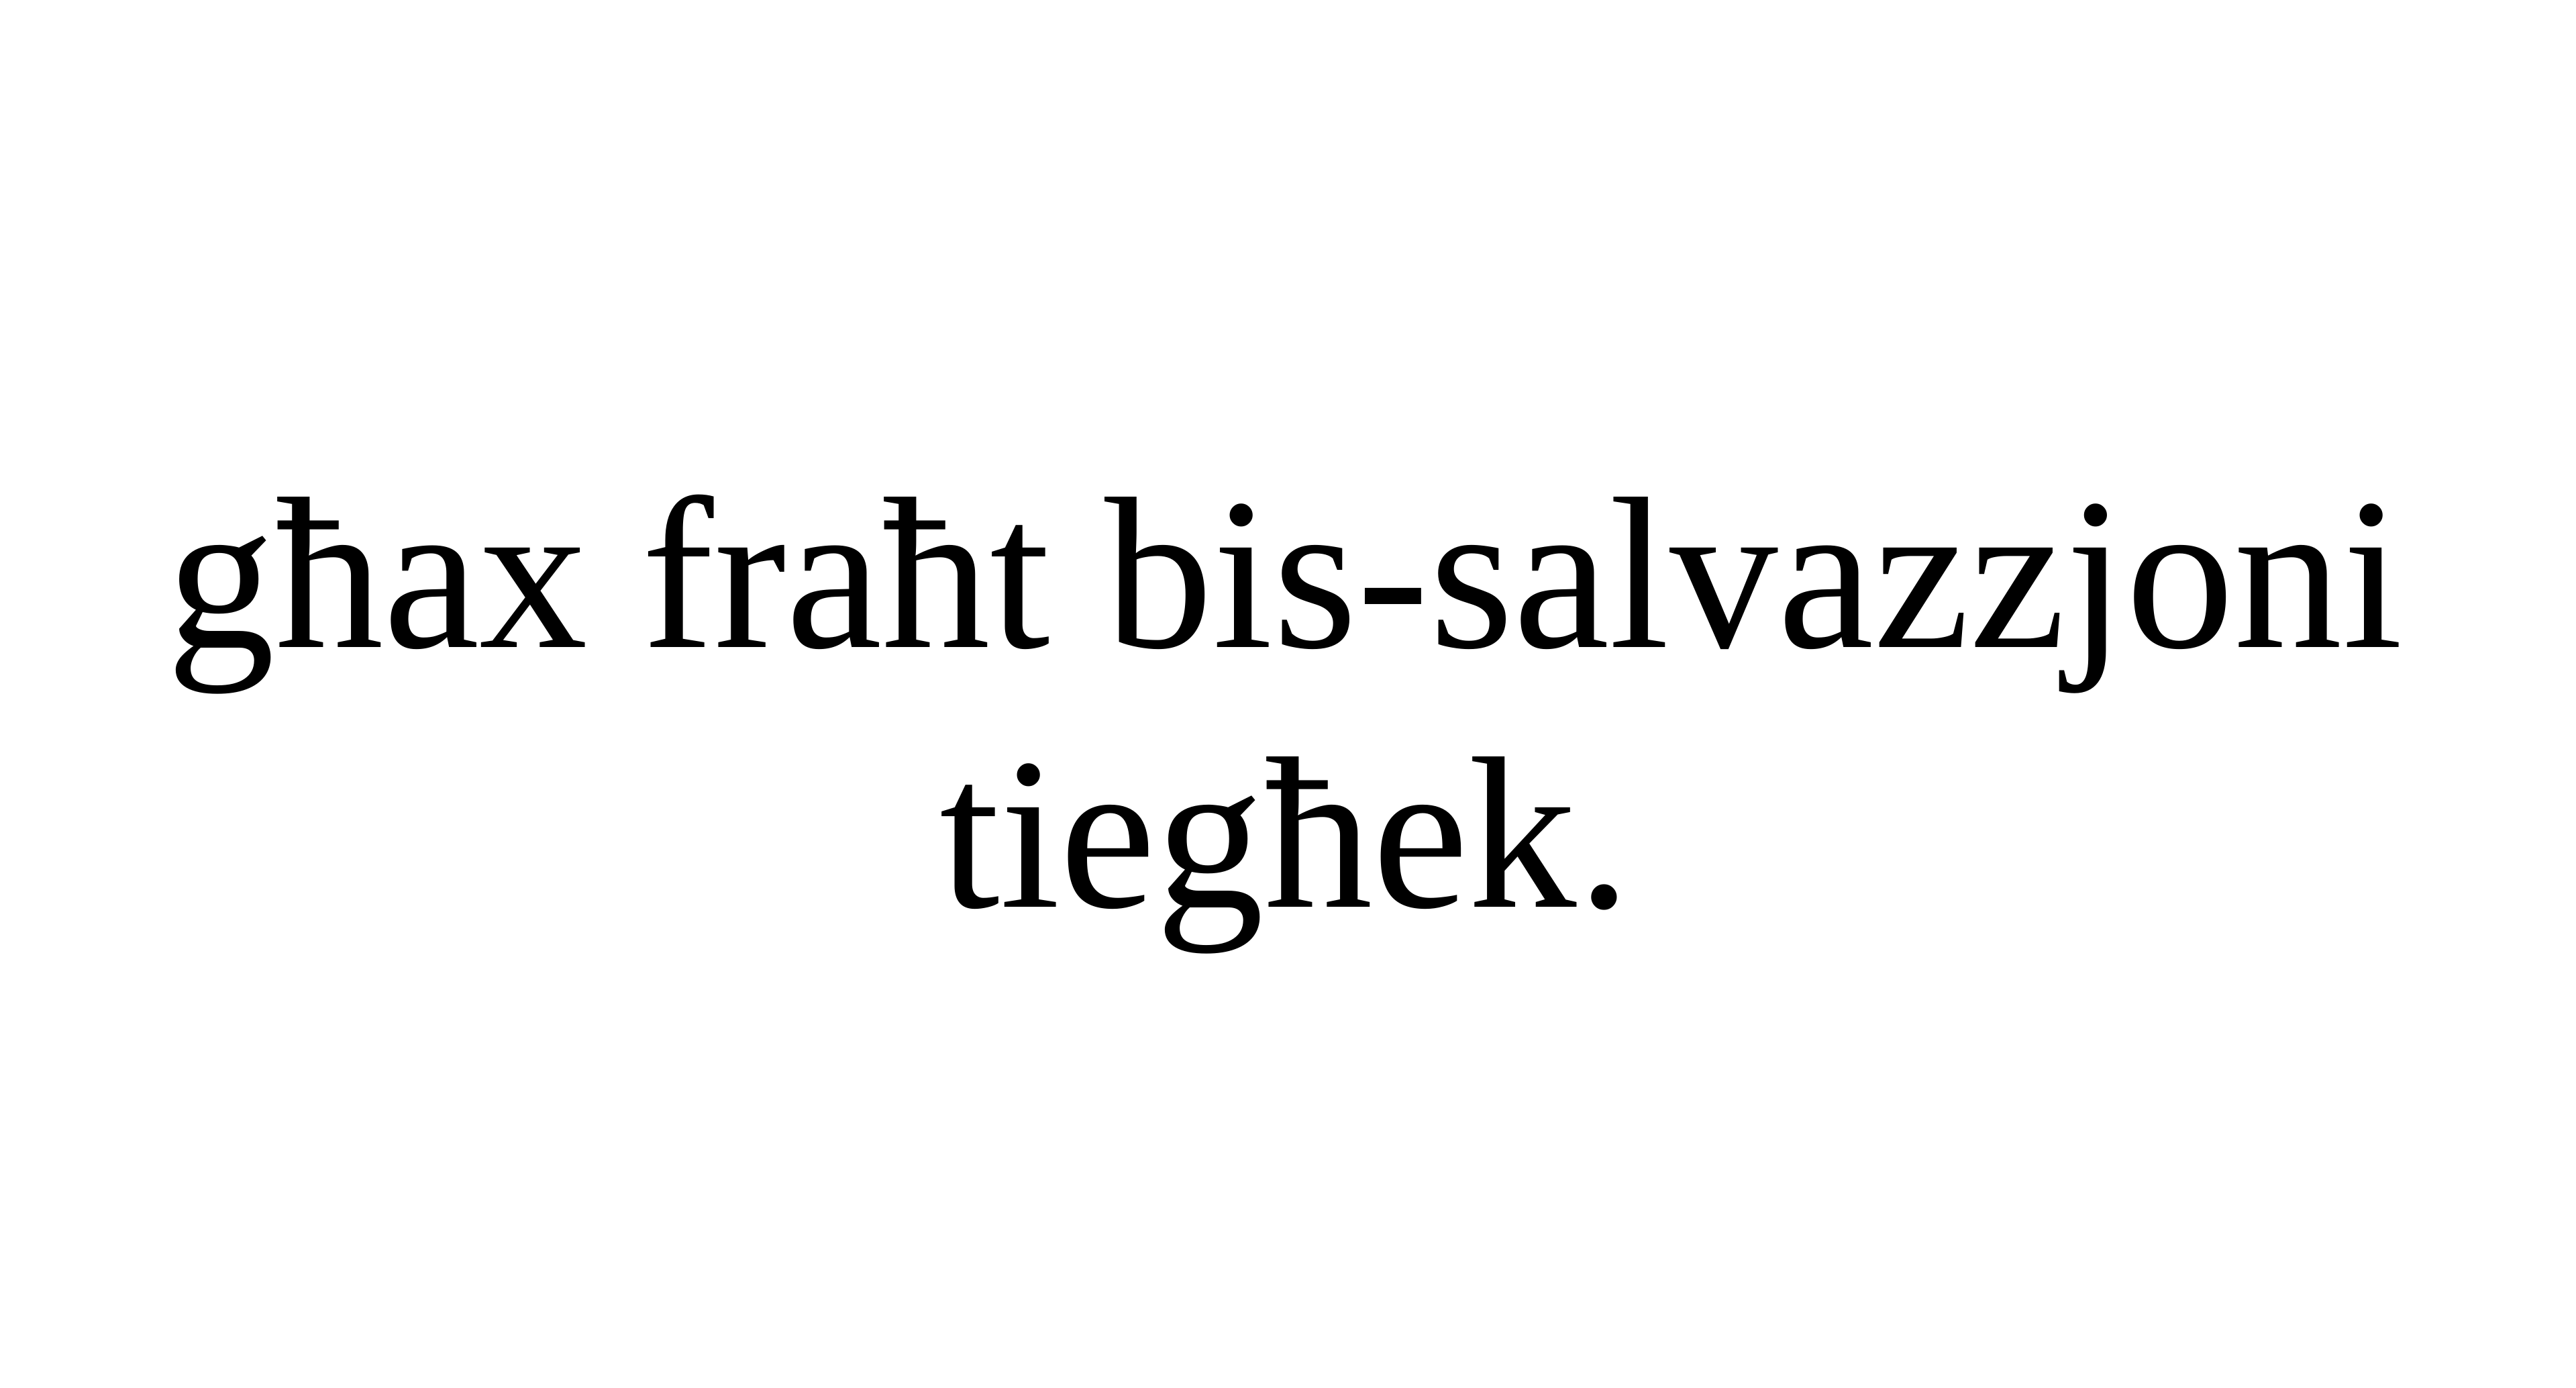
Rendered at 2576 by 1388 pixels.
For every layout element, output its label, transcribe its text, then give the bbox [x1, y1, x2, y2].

text_box għax fraħt bis-salvazzjoni tiegħek. [0, 423, 2576, 958]
